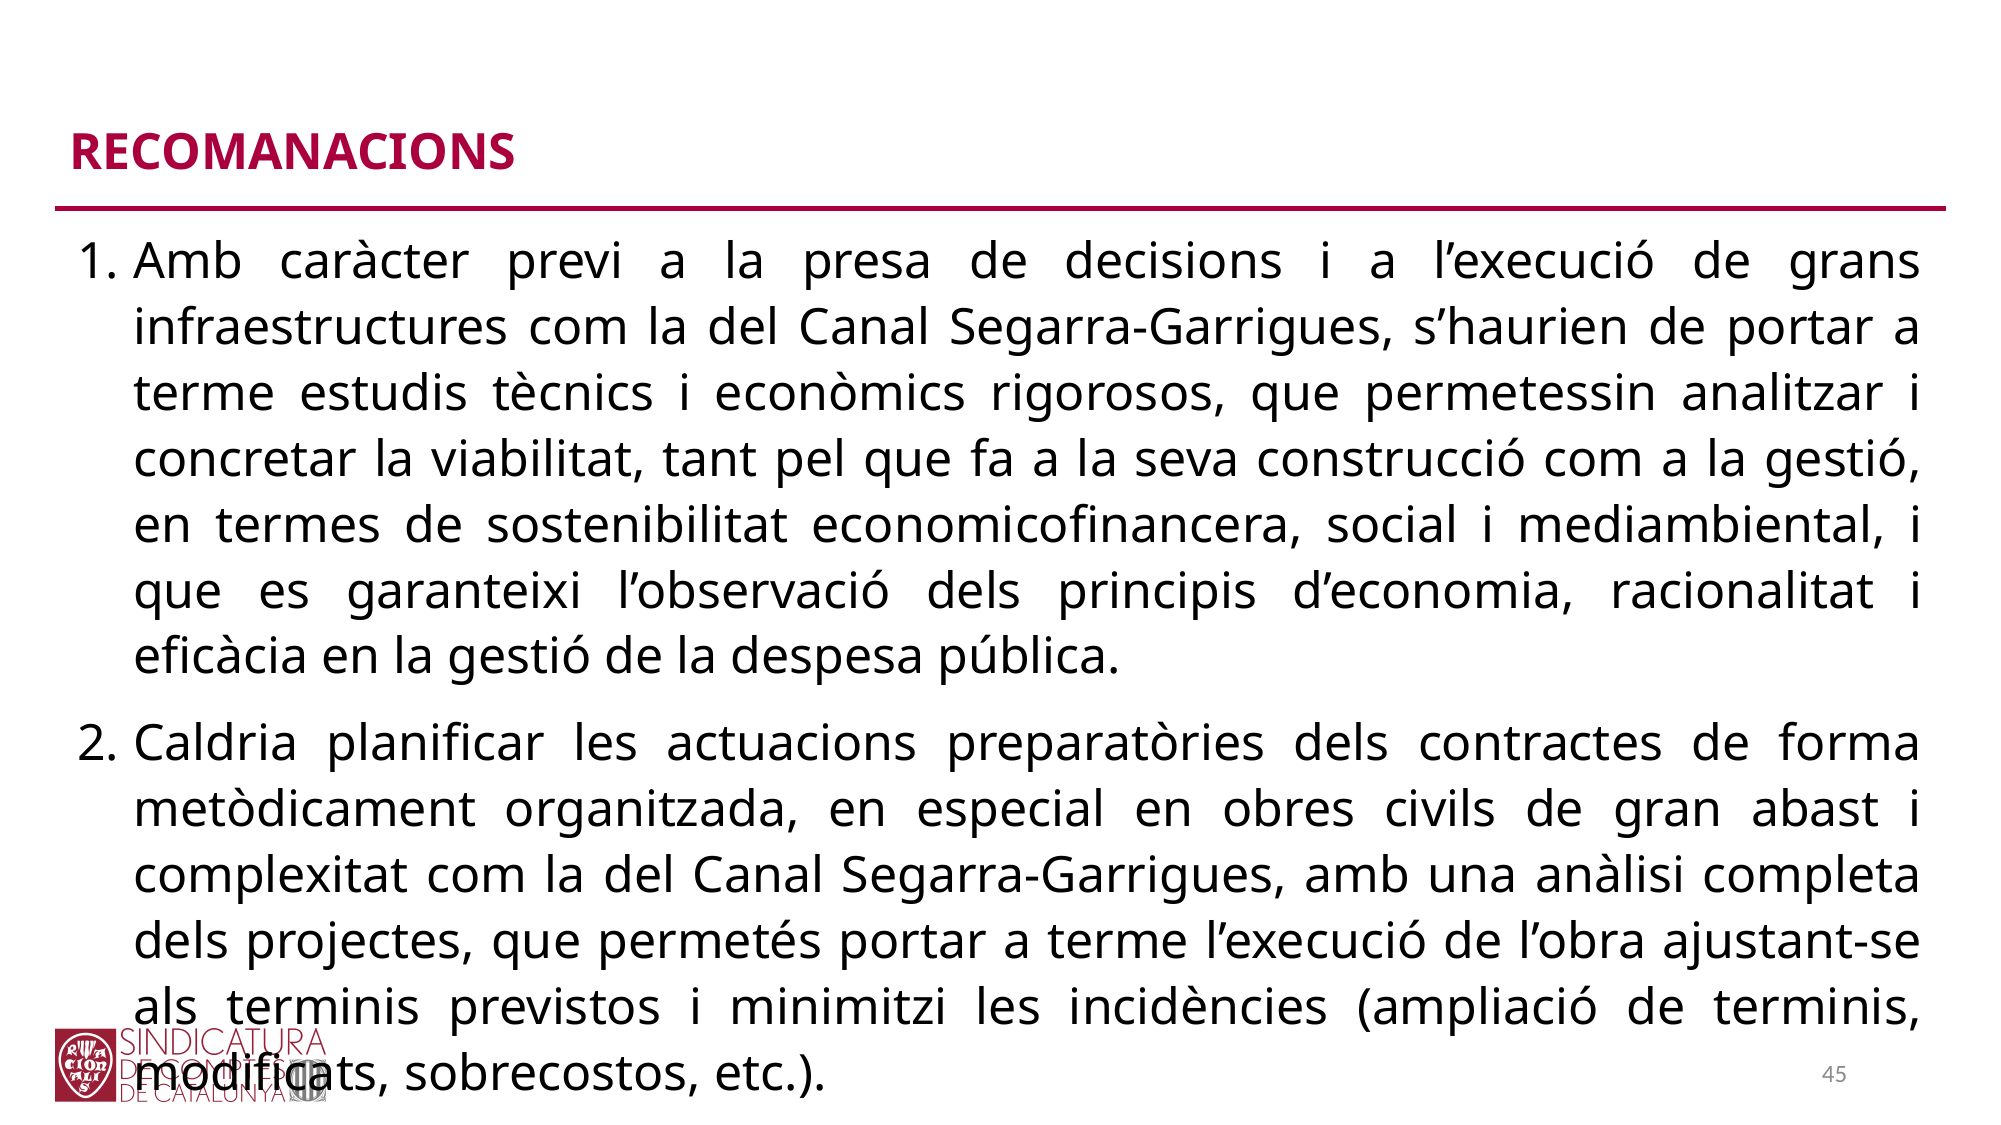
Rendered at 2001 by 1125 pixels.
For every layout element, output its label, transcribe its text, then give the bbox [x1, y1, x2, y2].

picture [55, 1028, 326, 1102]
slide_number 45 [1412, 1042, 1863, 1103]
text_box RECOMANACIONS [54, 105, 1946, 202]
list Amb caràcter previ a la presa de decisions i a l’execució de grans infraestructures com la del Canal Segarra-Garrigues, s’haurien de portar a terme estudis tècnics i econòmics rigorosos, que permetessin analitzar i concretar la viabilitat, tant pel que fa a la seva construcció com a la gestió, en termes de sostenibilitat economicofi­nan­cera, social i mediambiental, i que es garanteixi l’observació dels principis d’econo­mia, racionalitat i eficàcia en la gestió de la despesa pública. Caldria planificar les actuacions preparatòries dels contractes de forma metòdicament organitzada, en especial en obres civils de gran abast i complexitat com la del Canal Segarra-Garrigues, amb una anàlisi completa dels projectes, que permetés portar a terme l’execució de l’obra ajustant-se als terminis previstos i minimitzi les incidències (ampliació de terminis, modificats, sobrecostos, etc.). [62, 214, 1938, 987]
